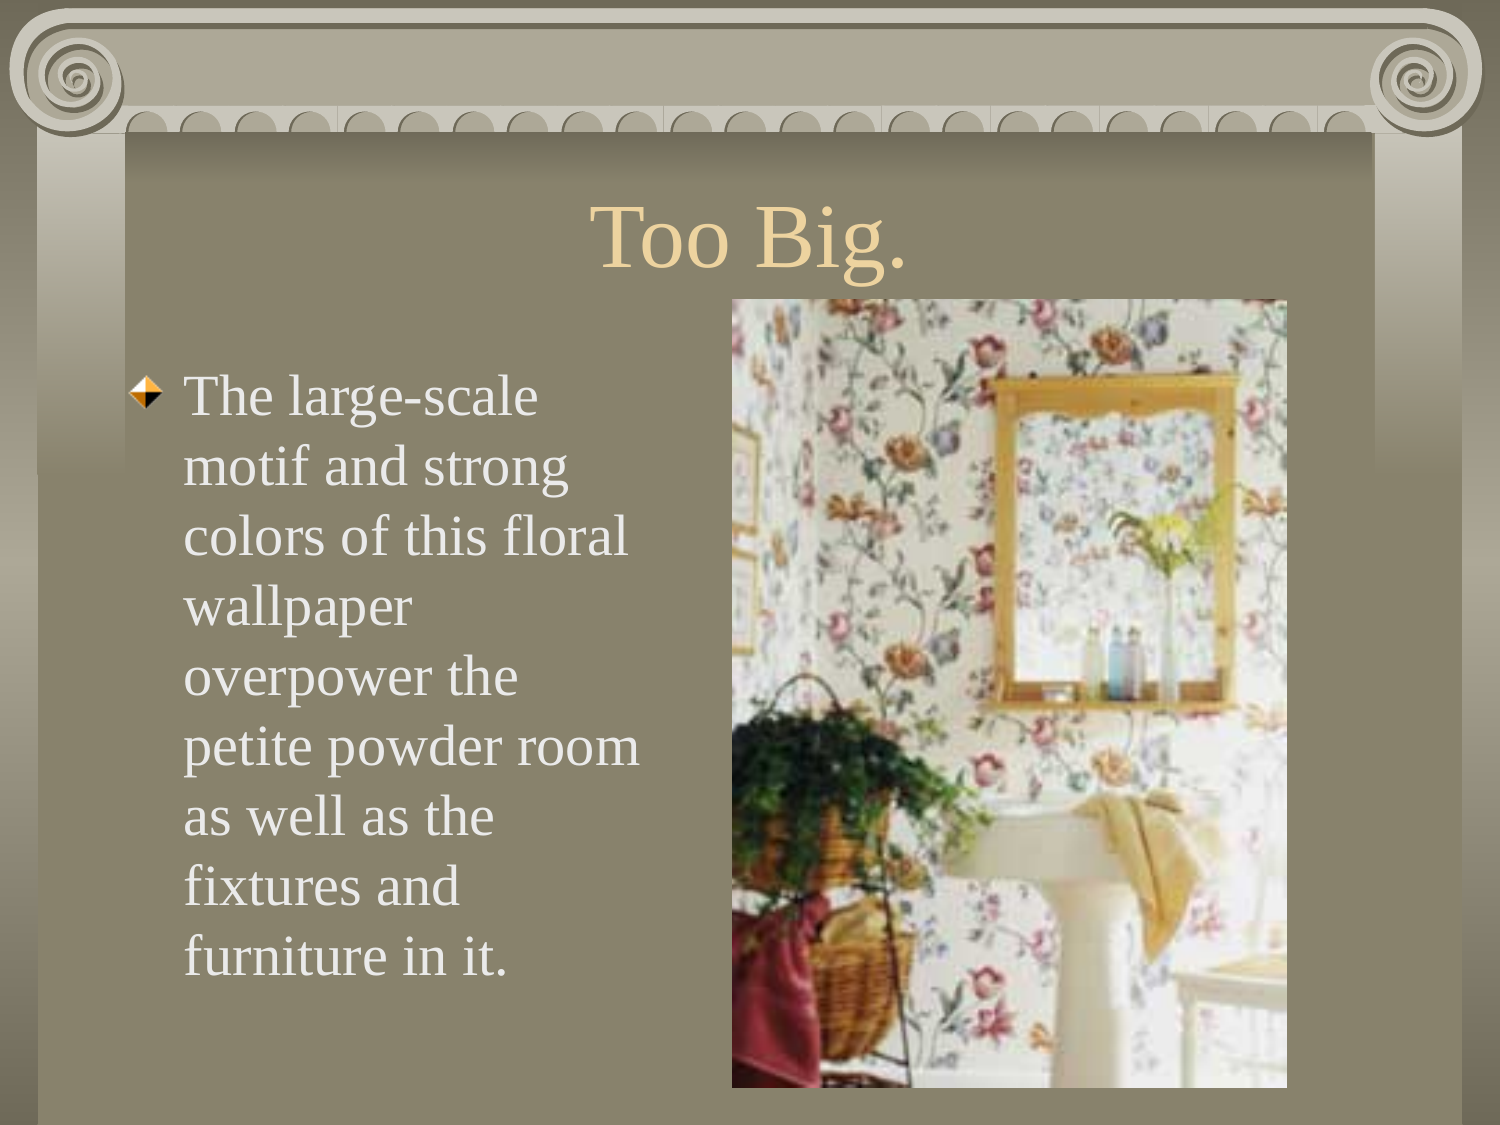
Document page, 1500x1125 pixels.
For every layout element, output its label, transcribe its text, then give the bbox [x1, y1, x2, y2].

title Too Big. [112, 137, 1388, 326]
picture [127, 374, 165, 411]
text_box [732, 299, 1288, 1088]
list The large-scale motif and strong colors of this floral wallpaper overpower the petite powder room as well as the fixtures and furniture in it. [112, 349, 676, 1026]
